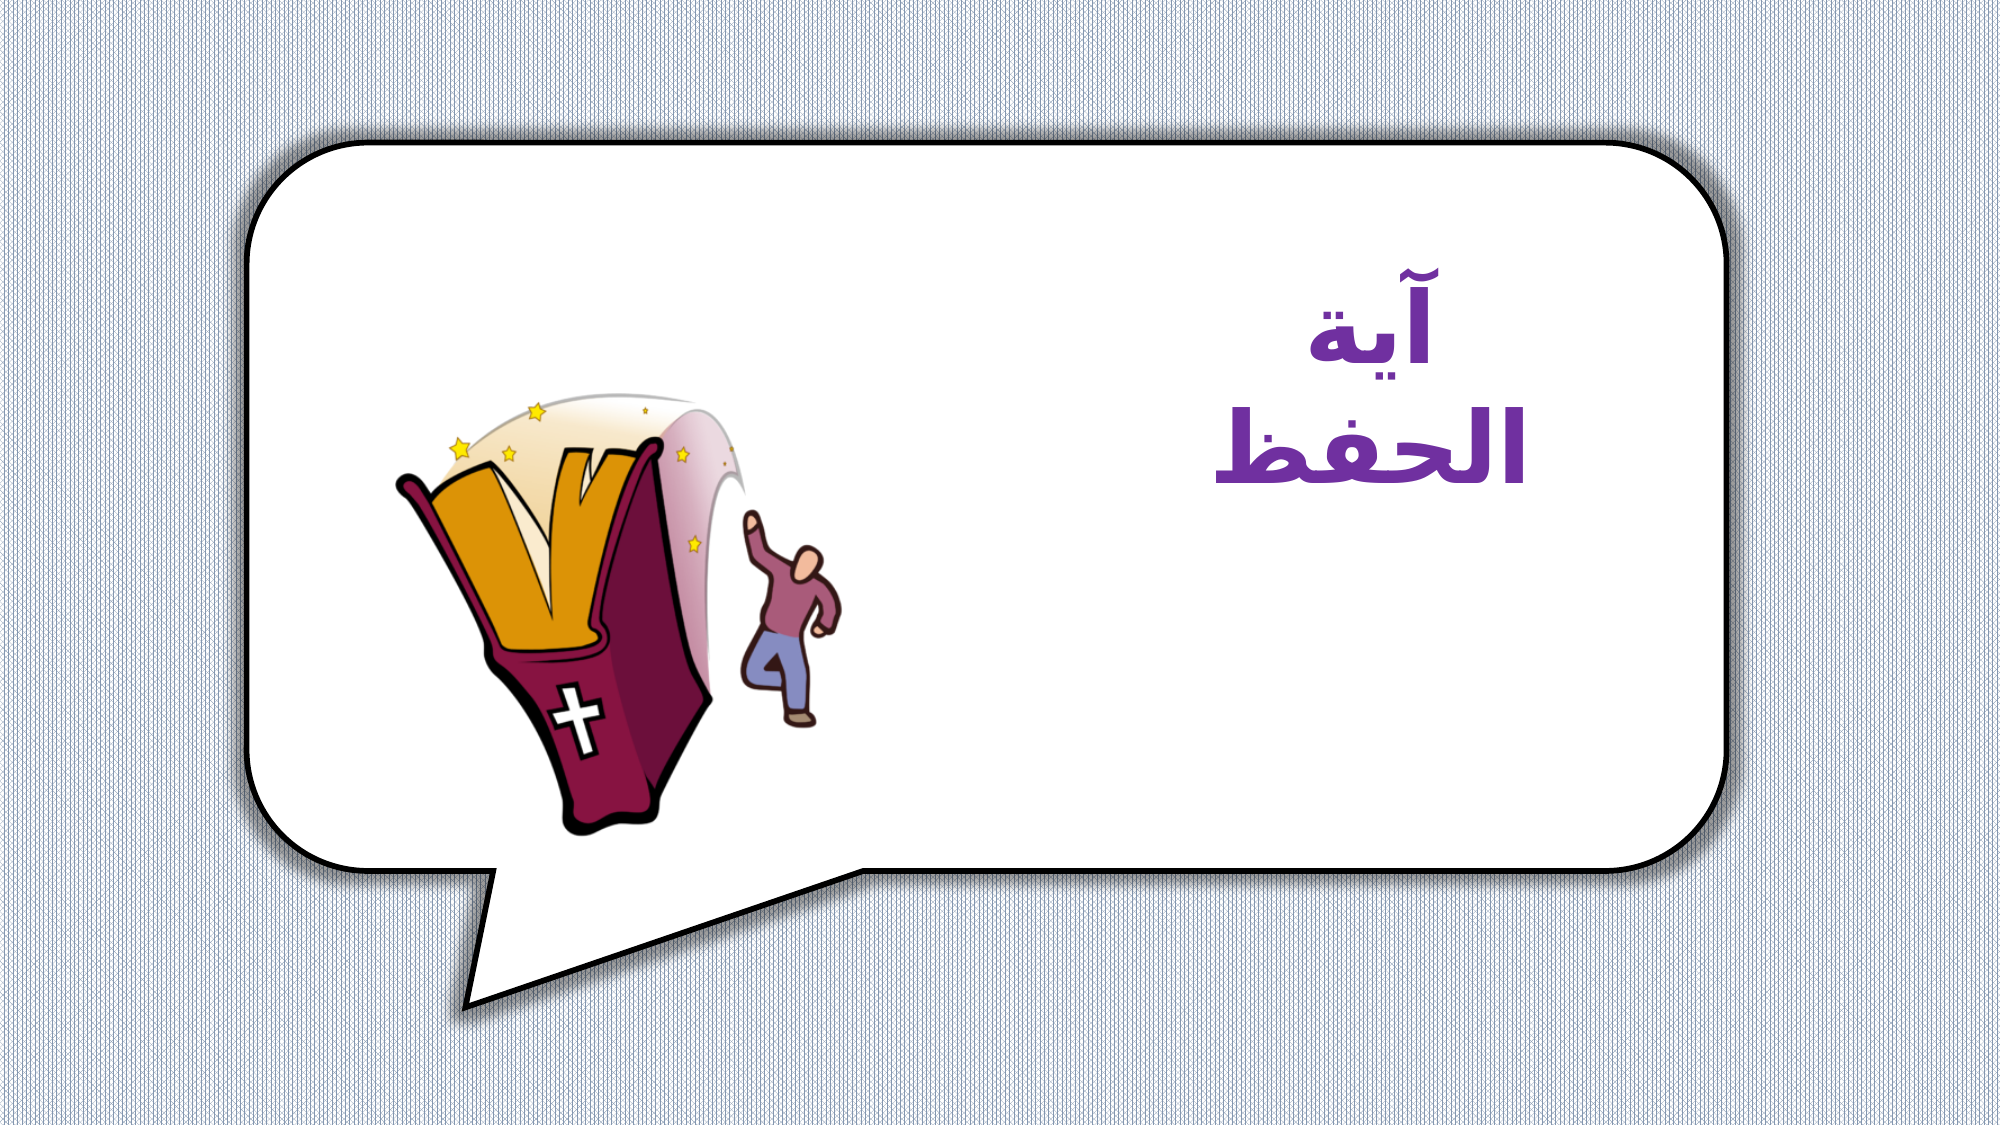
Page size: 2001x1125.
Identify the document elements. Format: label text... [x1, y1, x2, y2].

text_box آية الحفظ [1165, 256, 1577, 512]
picture [394, 392, 844, 838]
text_box [245, 141, 1728, 1009]
